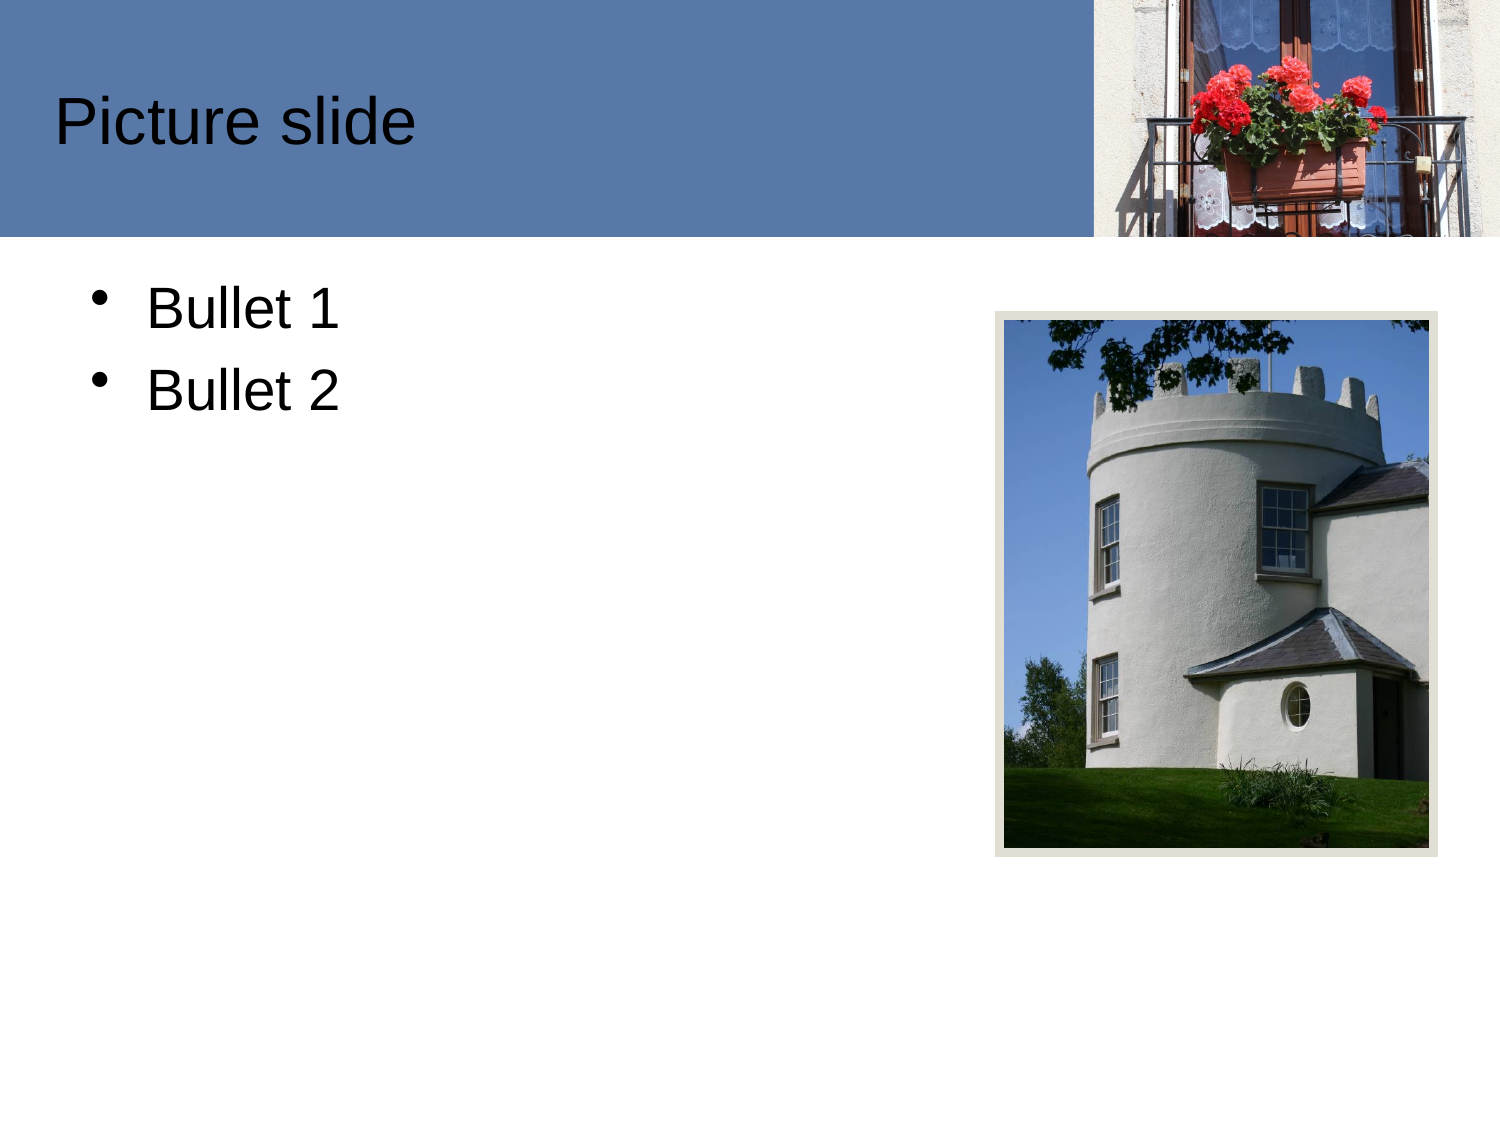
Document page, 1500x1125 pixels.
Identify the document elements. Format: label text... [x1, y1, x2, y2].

title Picture slide [39, 24, 1103, 212]
picture [1004, 319, 1429, 849]
picture [1093, 0, 1500, 237]
list Bullet 1 Bullet 2 [75, 262, 736, 1005]
